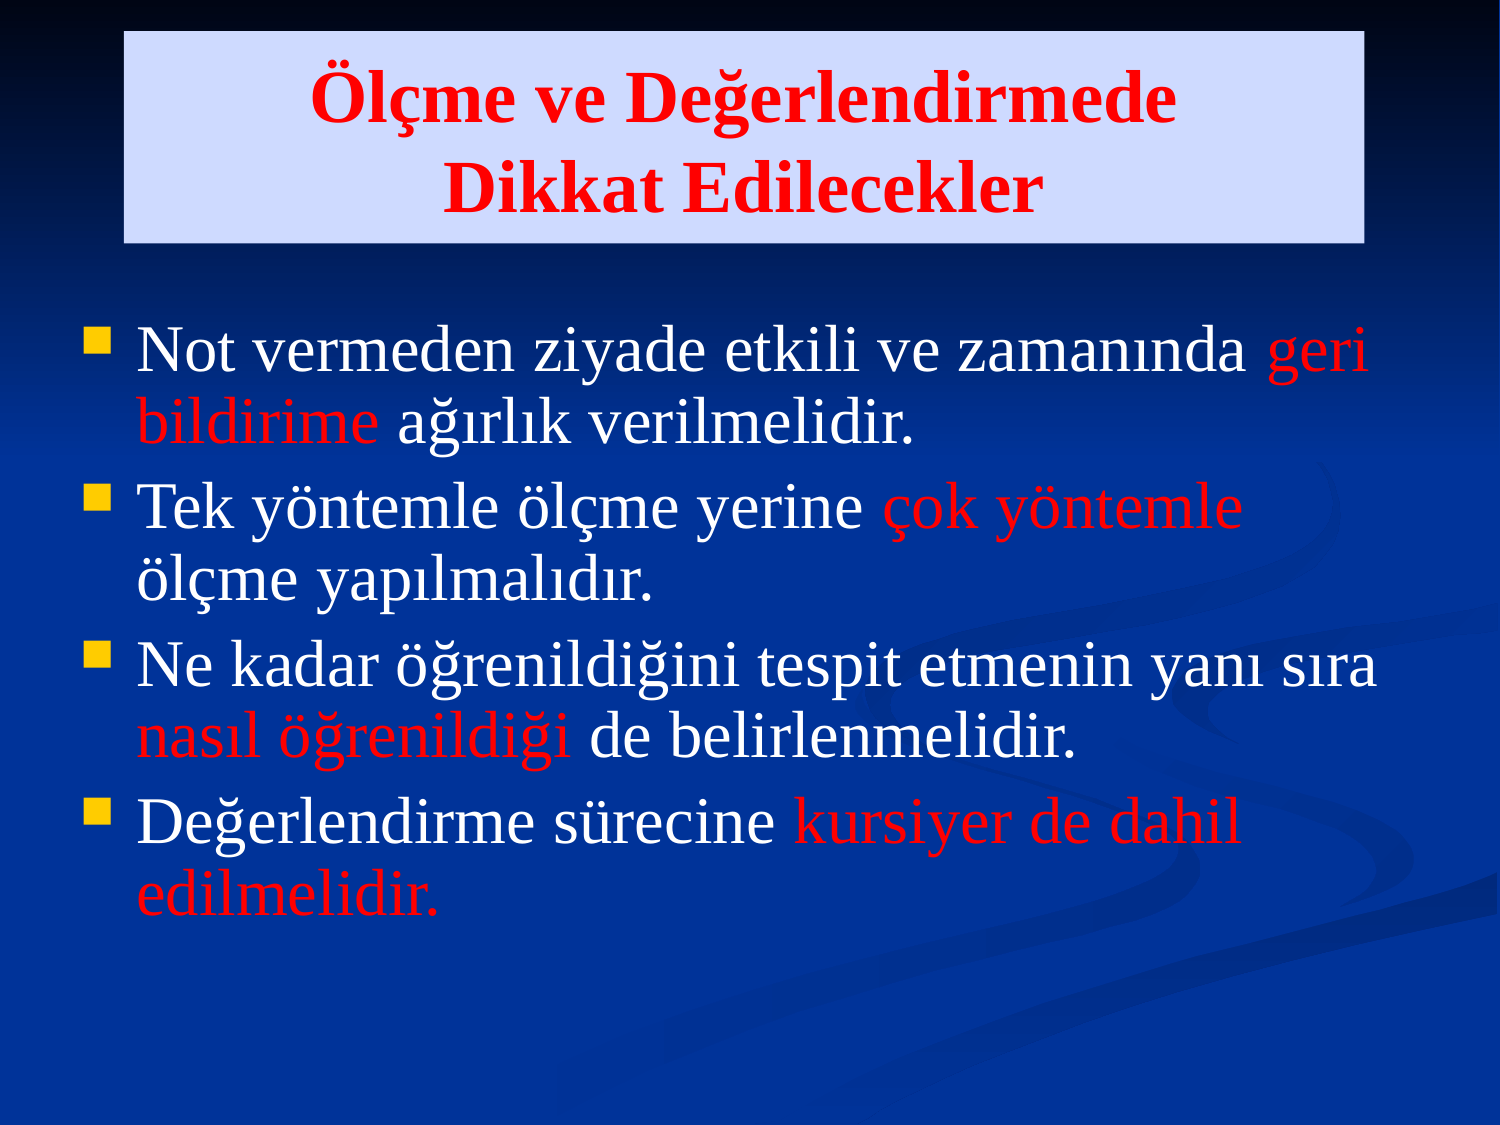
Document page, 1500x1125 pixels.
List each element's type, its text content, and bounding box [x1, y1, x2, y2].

title Ölçme ve Değerlendirmede Dikkat Edilecekler [123, 31, 1365, 244]
list Not vermeden ziyade etkili ve zamanında geri bildirime ağırlık verilmelidir. Tek yöntemle ölçme yerine çok yöntemle ölçme yapılmalıdır. Ne kadar öğrenildiğini tespit etmenin yanı sıra nasıl öğrenildiği de belirlenmelidir. Değerlendirme sürecine kursiyer de dahil edilmelidir. [64, 42, 1415, 1071]
